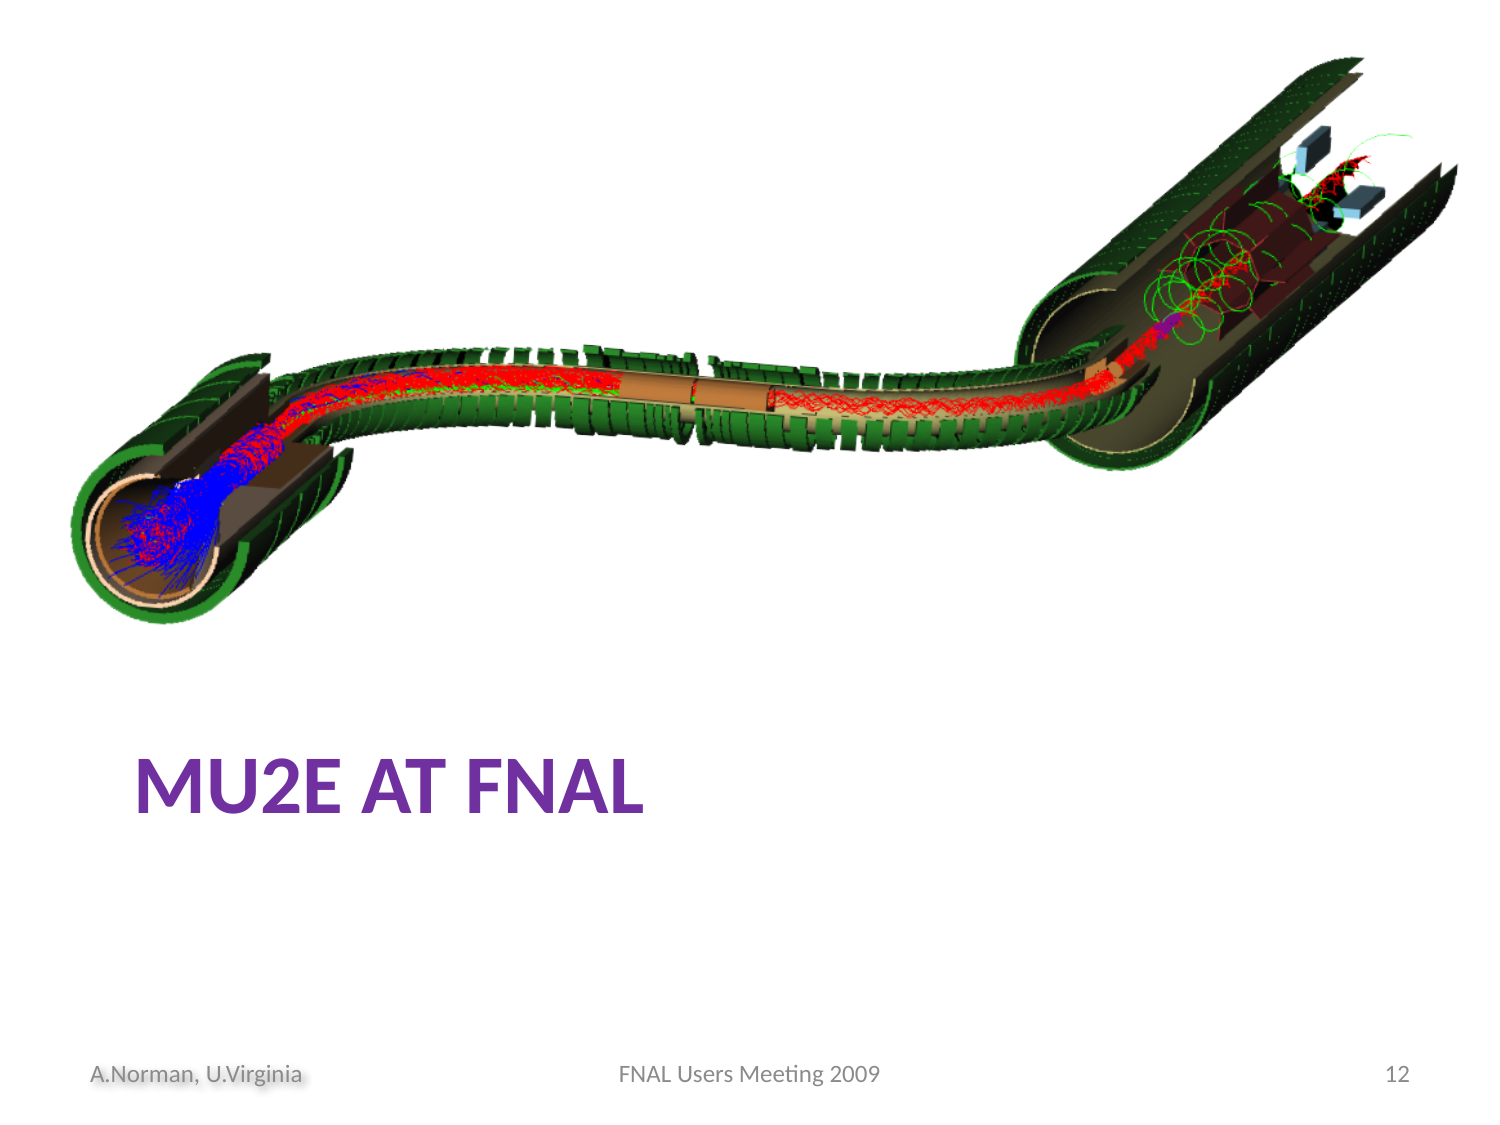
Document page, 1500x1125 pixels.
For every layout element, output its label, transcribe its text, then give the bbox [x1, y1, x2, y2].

footer FNAL Users Meeting 2009 [512, 1042, 988, 1103]
title Mu2E at FNAL [118, 734, 1394, 947]
slide_number A.Norman, U.Virginia [75, 1042, 425, 1103]
picture [27, 0, 1500, 786]
slide_number 12 [1074, 1042, 1425, 1103]
